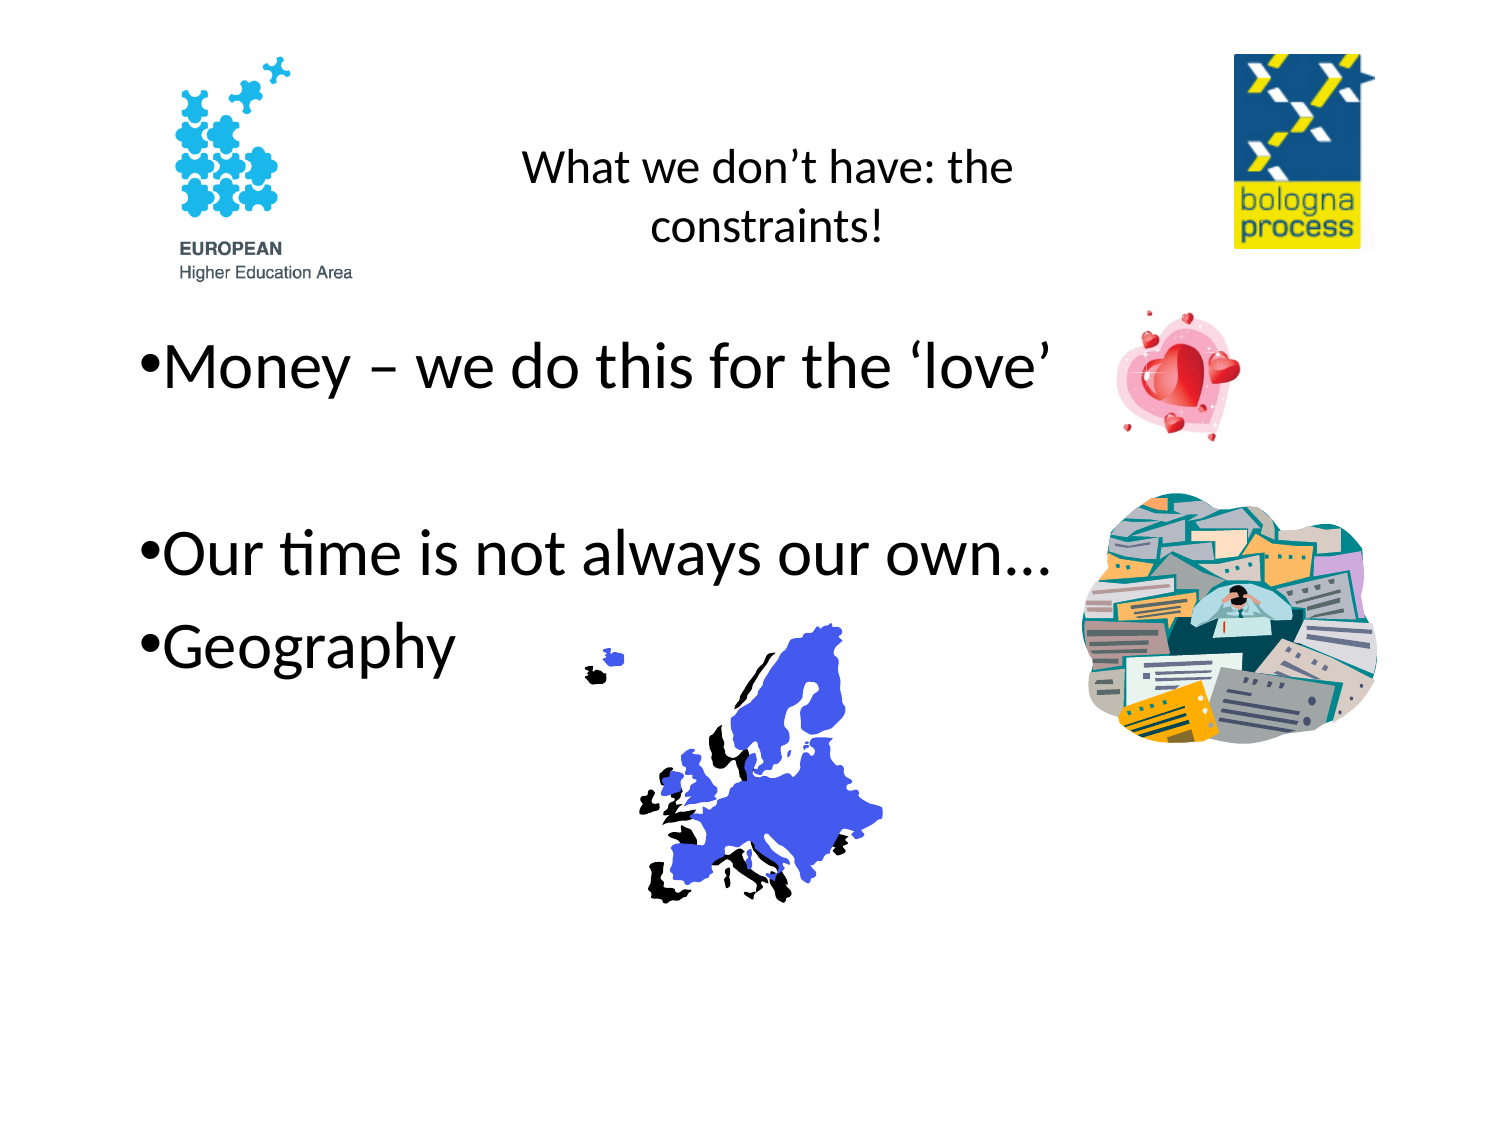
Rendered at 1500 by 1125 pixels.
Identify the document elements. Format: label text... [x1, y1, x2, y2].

subtitle Money – we do this for the ‘love’ Our time is not always our own... Geography [123, 314, 1376, 1059]
picture [1234, 54, 1376, 249]
picture [1080, 491, 1381, 745]
picture [1104, 302, 1254, 452]
title What we don’t have: the constraints! [479, 125, 1058, 314]
picture [584, 621, 883, 905]
picture [52, 0, 476, 340]
